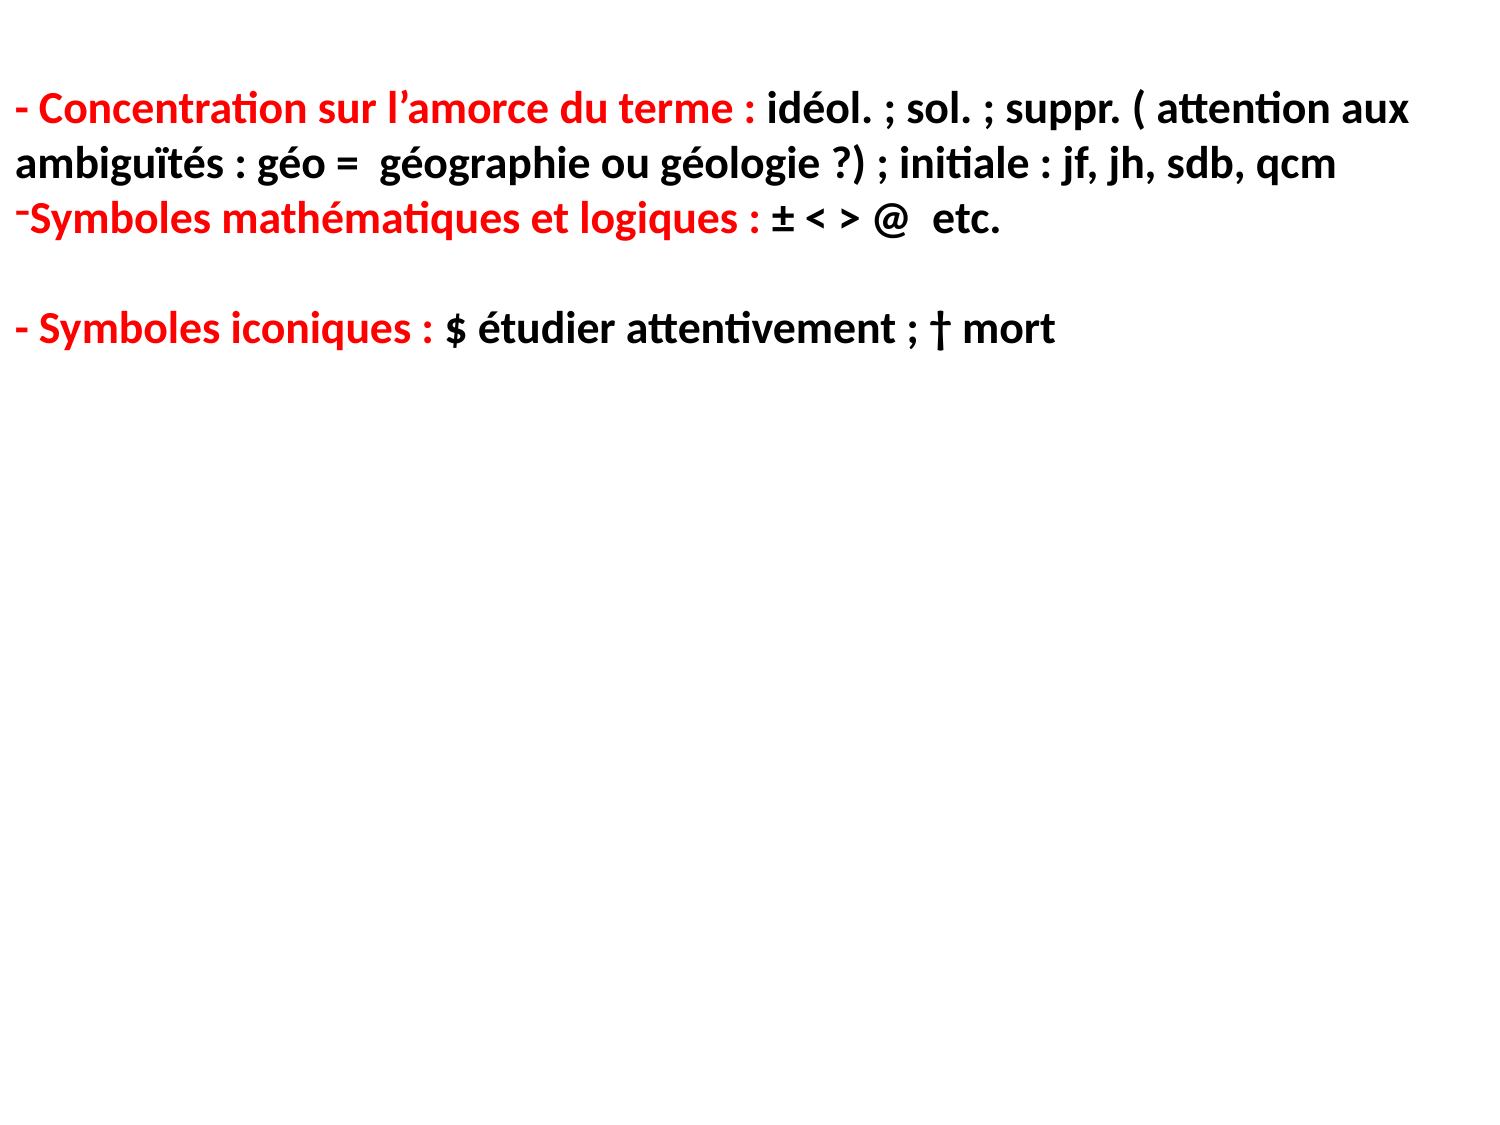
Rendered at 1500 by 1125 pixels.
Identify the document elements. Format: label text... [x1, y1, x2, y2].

text_box - Concentration sur l’amorce du terme : idéol. ; sol. ; suppr. ( attention aux ambiguïtés : géo = géographie ou géologie ?) ; initiale : jf, jh, sdb, qcm Symboles mathématiques et logiques : ± < > @ etc. - Symboles iconiques : $ étudier attentivement ; † mort [0, 70, 1430, 360]
